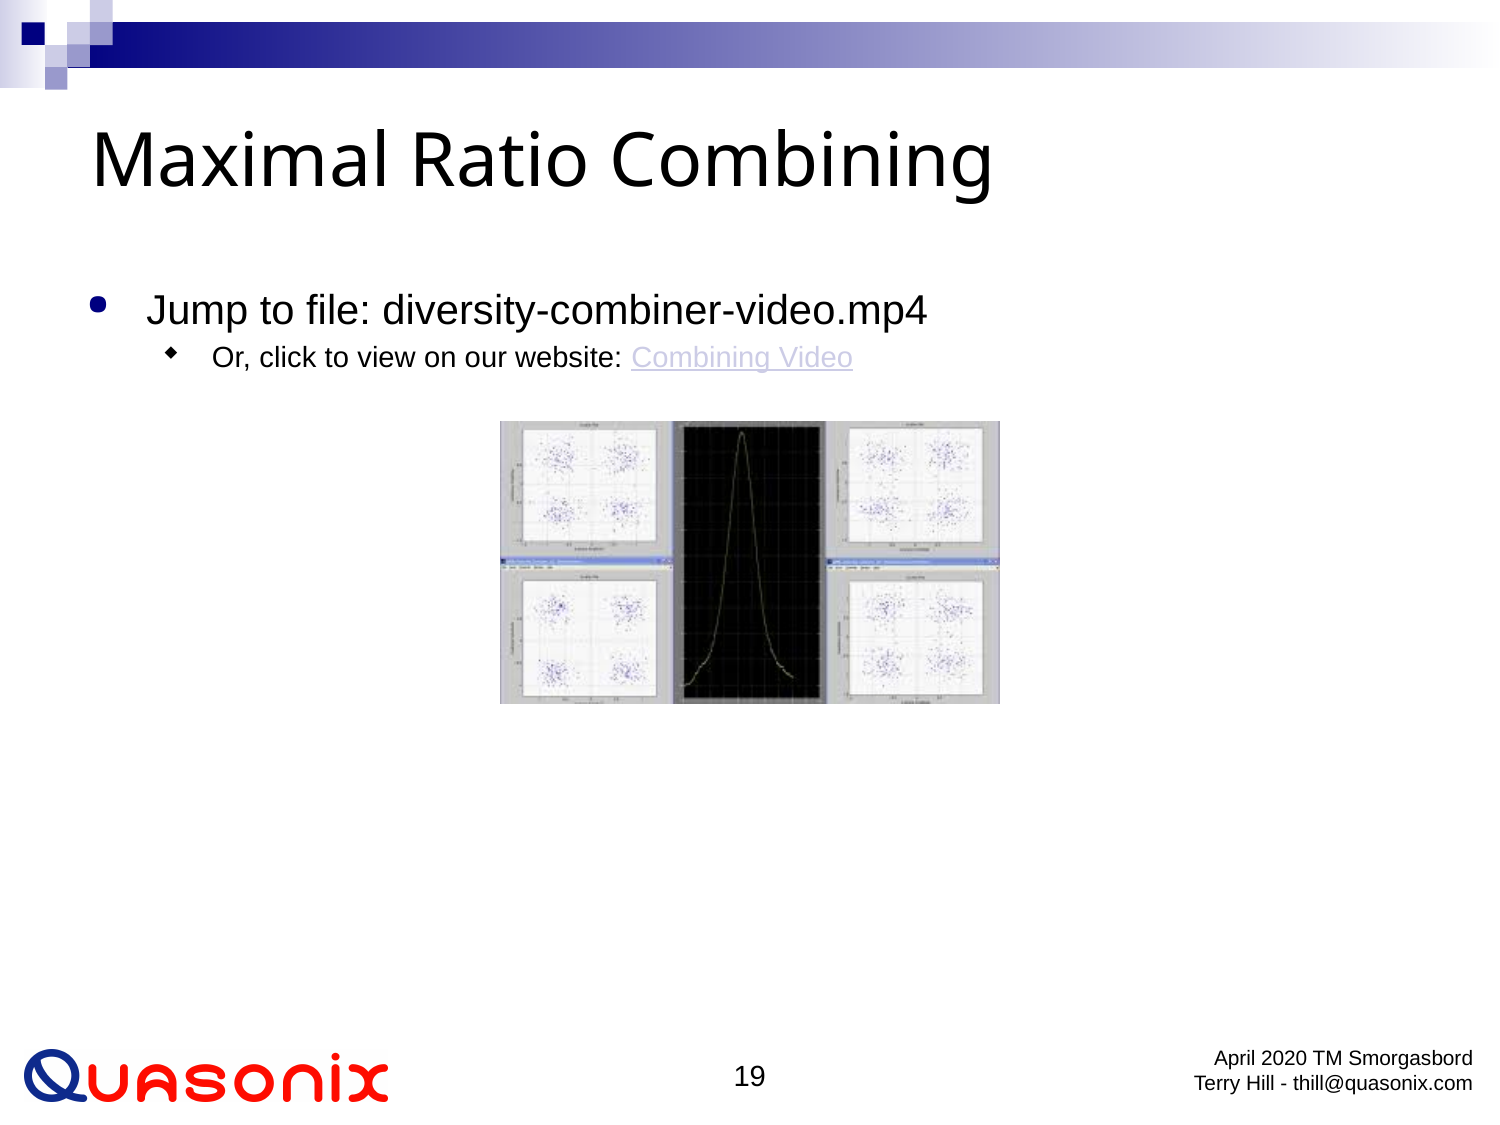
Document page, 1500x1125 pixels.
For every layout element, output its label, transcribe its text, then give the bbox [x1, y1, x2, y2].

list Jump to file: diversity-combiner-video.mp4 Or, click to view on our website: Combining Video [75, 275, 1425, 475]
picture [24, 1049, 388, 1102]
title Maximal Ratio Combining [75, 62, 1425, 250]
picture [499, 421, 1001, 704]
